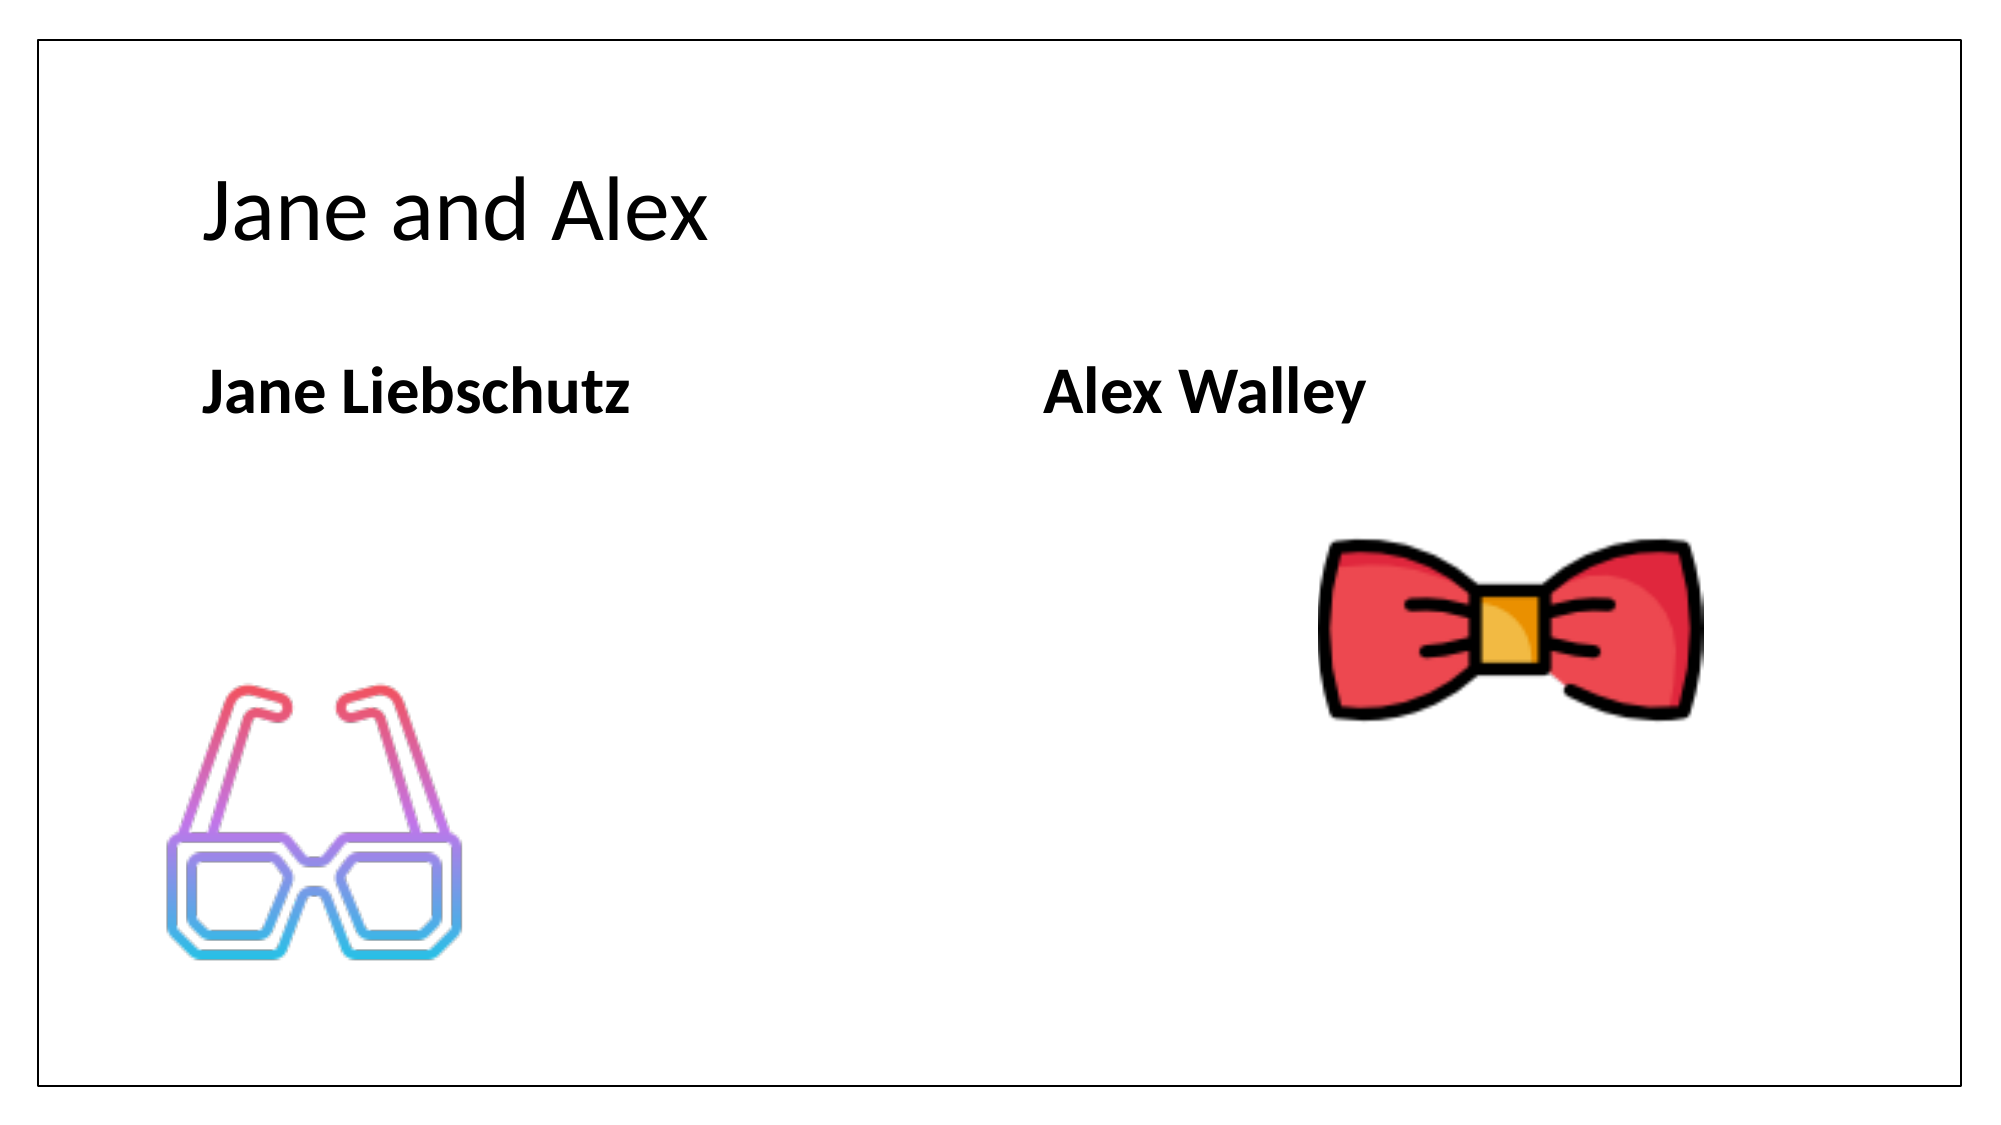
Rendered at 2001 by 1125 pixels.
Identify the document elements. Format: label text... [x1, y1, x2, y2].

picture [158, 666, 472, 981]
list Jane Liebschutz [187, 328, 968, 456]
list Alex Walley [1028, 327, 1809, 456]
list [1318, 438, 1704, 824]
title Jane and Alex [187, 99, 1808, 323]
